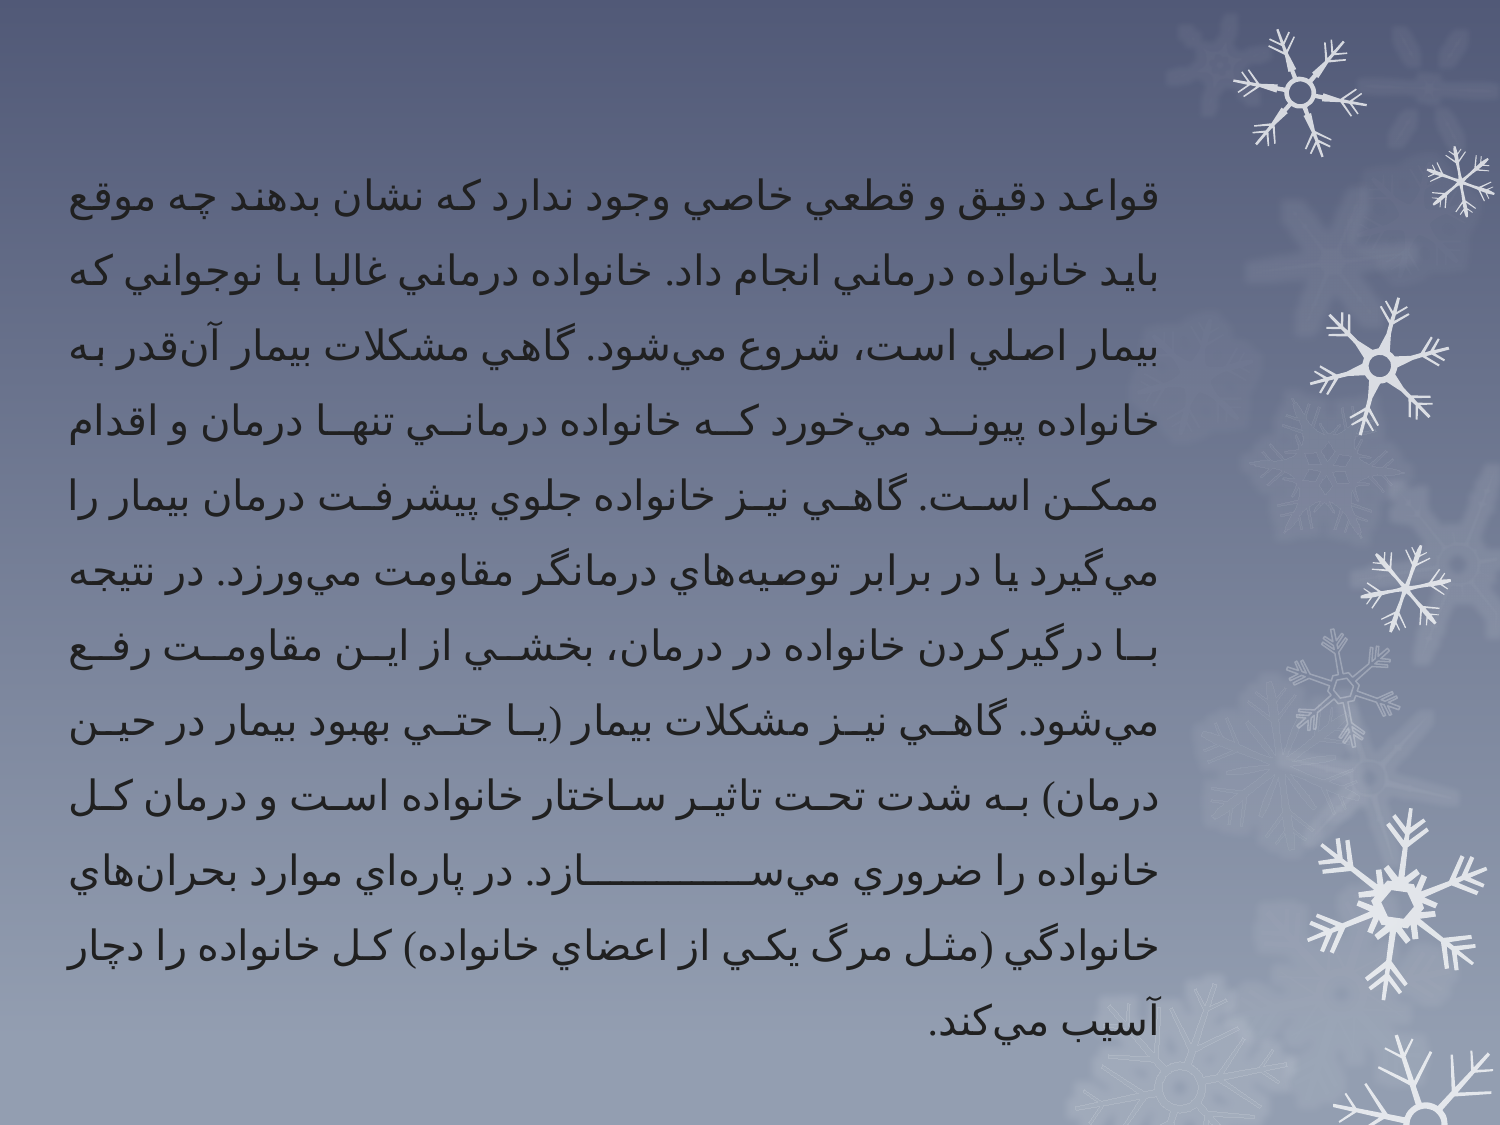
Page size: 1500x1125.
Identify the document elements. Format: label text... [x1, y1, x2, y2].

subtitle قواعد دقيق و قطعي خاصي وجود ندارد كه نشان بدهند چه موقع بايد خانواده درماني انجام داد. خانواده درماني غالبا با نوجواني كه بيمار اصلي است، شروع مي‌شود. گاهي مشكلات بيمار آن‌قدر به خانواده پيوند مي‌خورد كه خانواده درماني تنها درمان و اقدام ممكن است. گاهي نيز خانواده جلوي پيشرفت درمان بيمار را مي‌گيرد يا در برابر توصيه‌هاي درمانگر مقاومت مي‌ورزد. در نتيجه با درگيركردن خانواده در درمان، بخشي از اين مقاومت رفع مي‌شود. گاهي نيز مشكلات بيمار (يا حتي بهبود بيمار در حين درمان) به شدت تحت تاثير ساختار خانواده است و درمان كل خانواده را ضروري مي‌سازد. در پاره‌اي موارد بحران‌هاي خانوادگي‌ (مثل مرگ يكي از اعضاي خانواده) كل خانواده را دچار آسيب مي‌كند. [53, 78, 1176, 1000]
